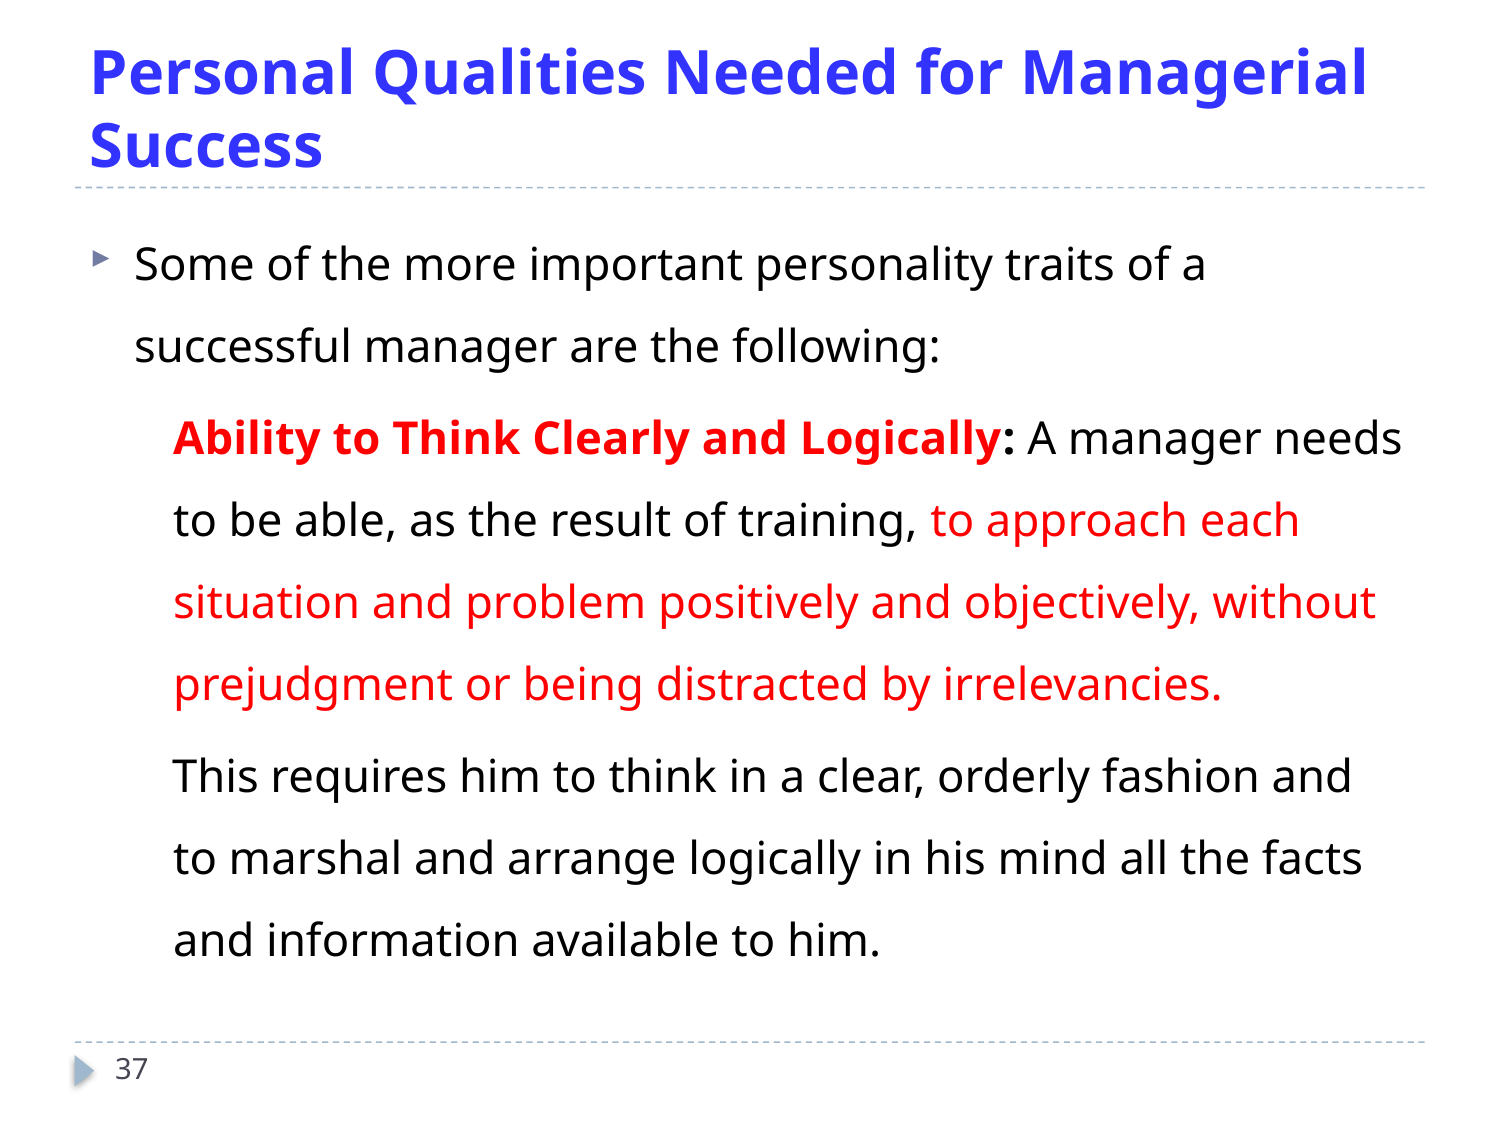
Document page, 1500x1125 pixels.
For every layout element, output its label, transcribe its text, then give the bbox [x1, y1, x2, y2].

slide_number 37 [100, 1042, 426, 1103]
title Personal Qualities Needed for Managerial Success [75, 24, 1425, 188]
list Some of the more important personality traits of a successful manager are the following: Ability to Think Clearly and Logically: A manager needs to be able, as the result of training, to approach each situation and problem positively and objectively, without prejudgment or being distracted by irrelevancies. This requires him to think in a clear, orderly fashion and to marshal and arrange logically in his mind all the facts and information available to him. [75, 200, 1425, 1010]
